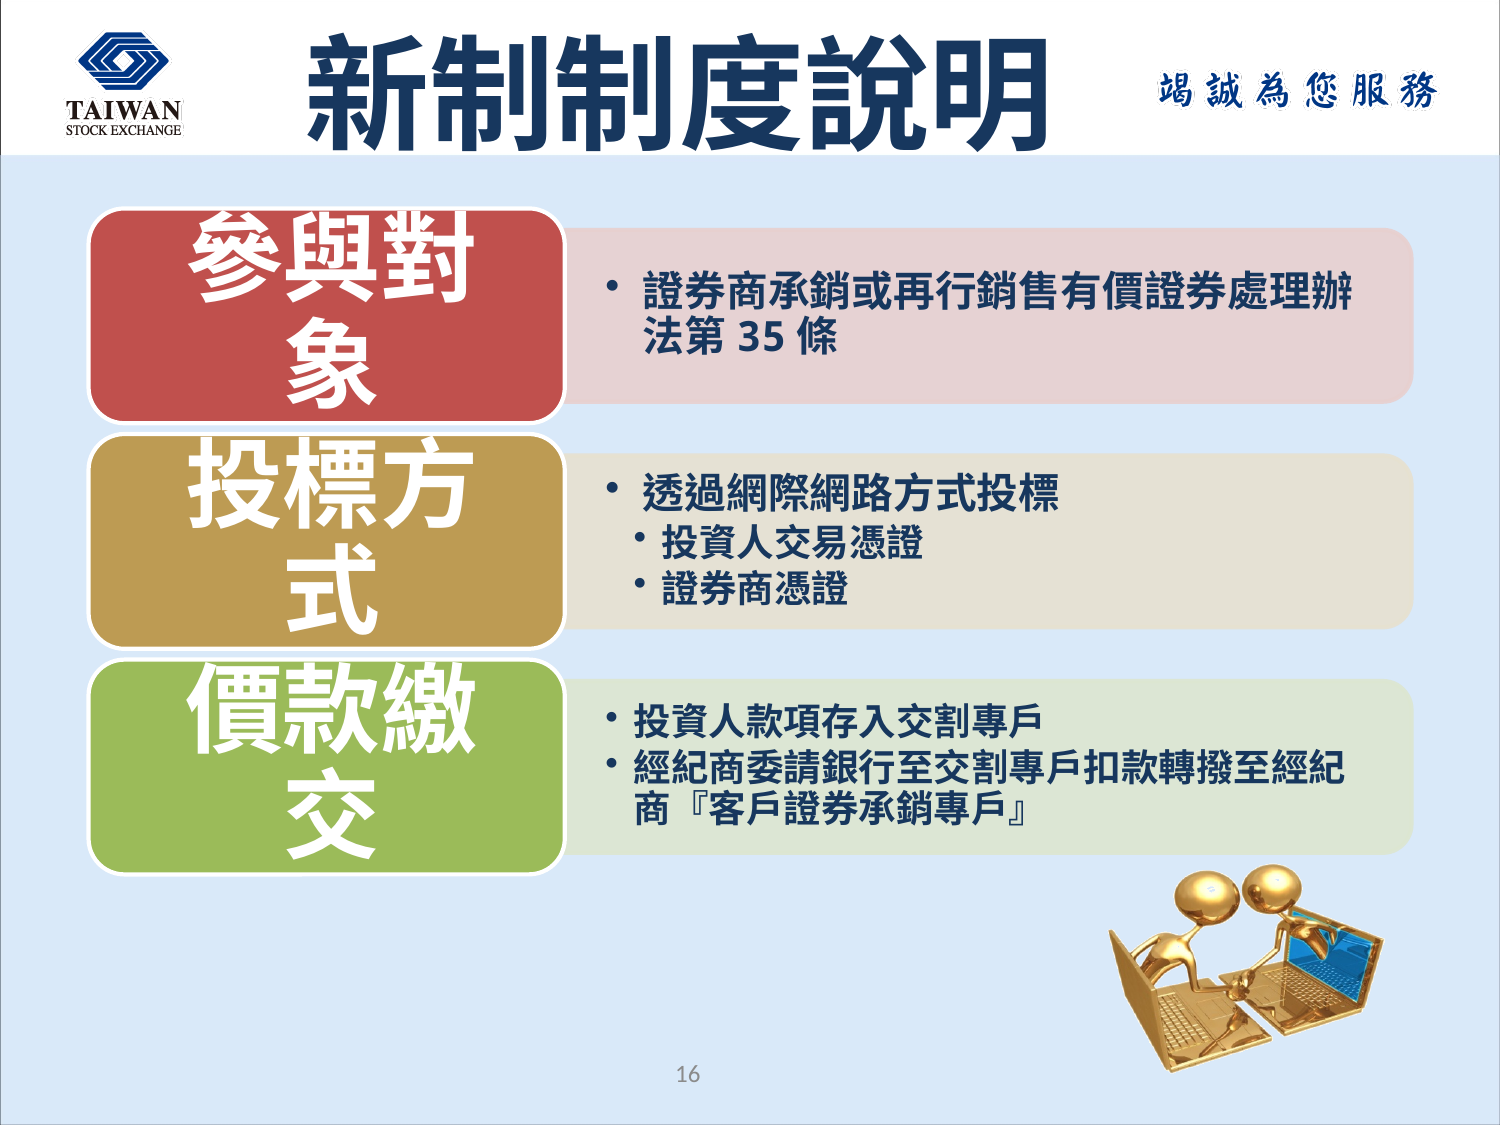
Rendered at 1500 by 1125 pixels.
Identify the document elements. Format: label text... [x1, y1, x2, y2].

title 新制制度說明 [206, 30, 1152, 150]
slide_number 15 [513, 1042, 863, 1103]
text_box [88, 207, 1412, 875]
picture [0, 0, 1500, 1125]
